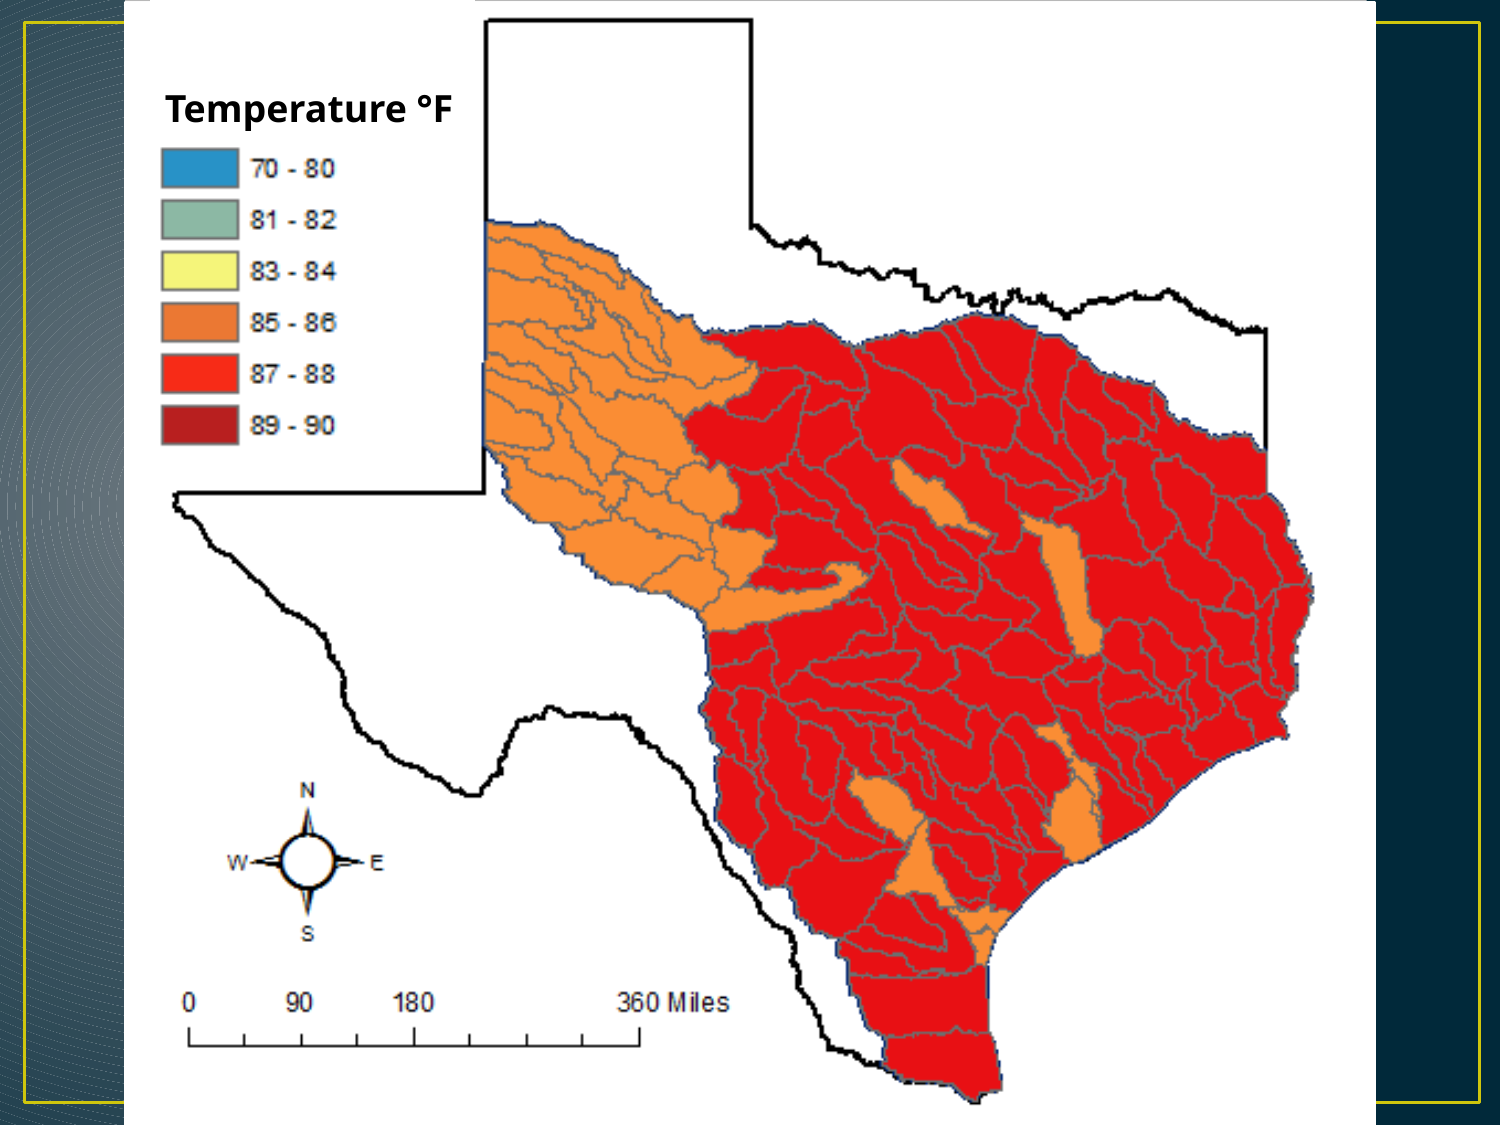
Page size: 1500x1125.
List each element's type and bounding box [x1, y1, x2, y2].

text_box [130, 0, 476, 476]
picture [124, 0, 1367, 1125]
